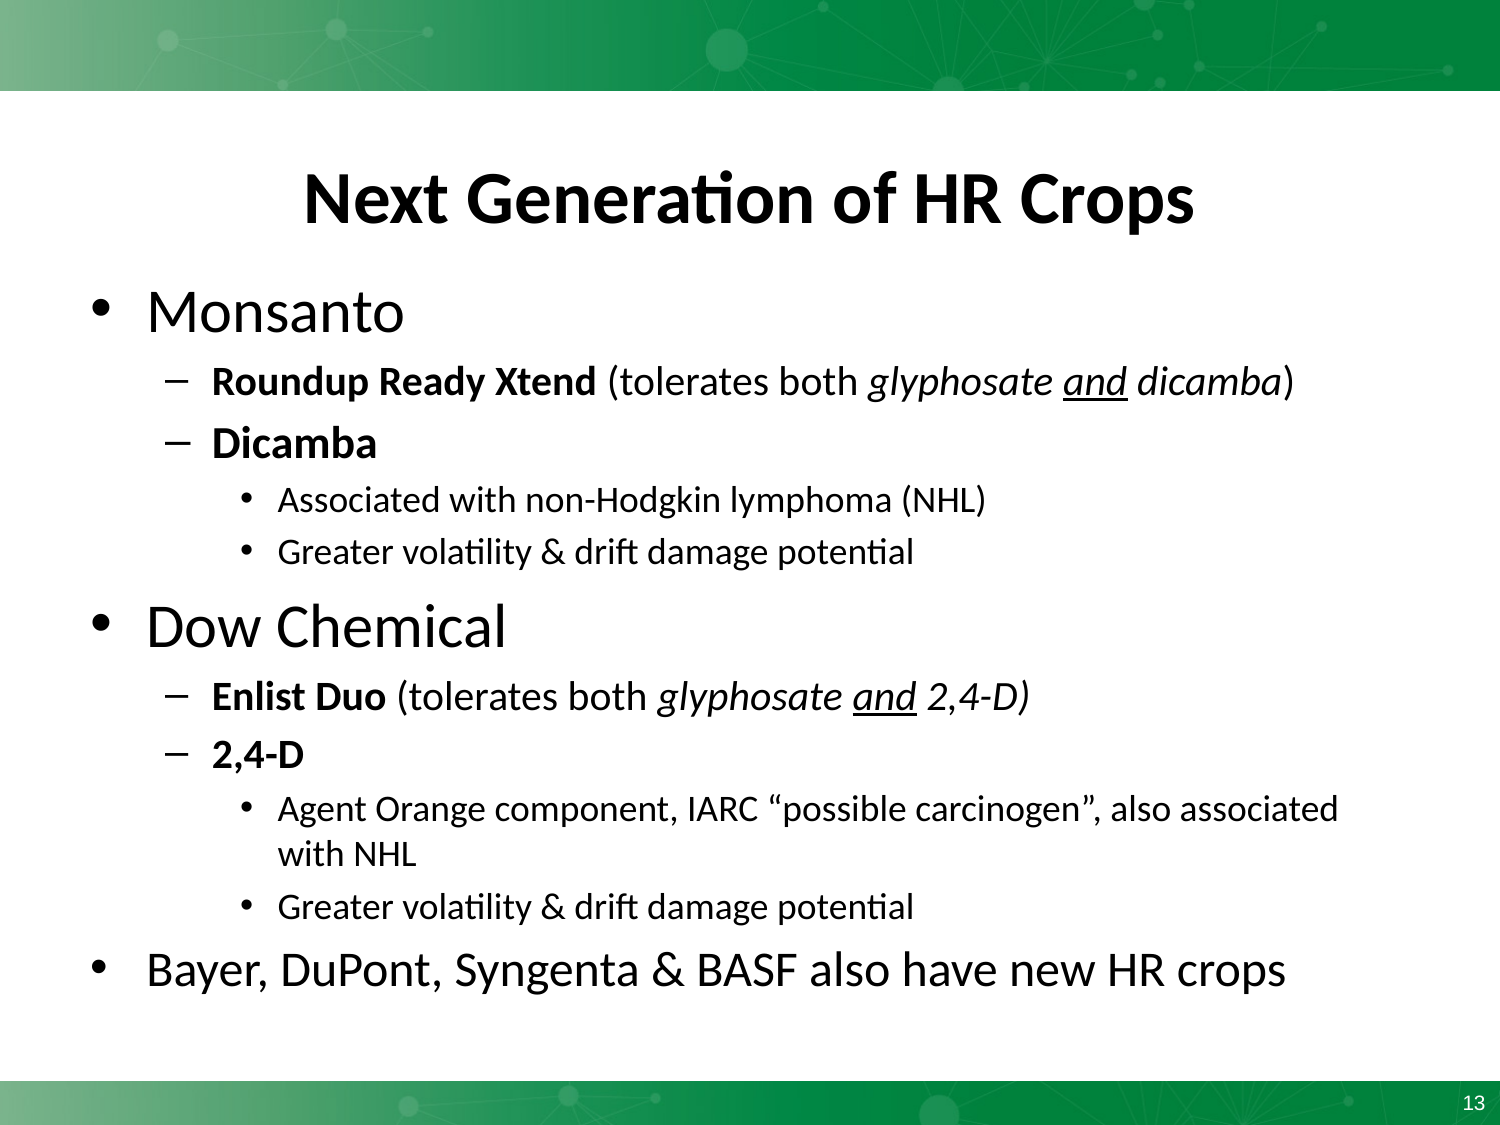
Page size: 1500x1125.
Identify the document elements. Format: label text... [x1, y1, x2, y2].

title Next Generation of HR Crops [75, 99, 1425, 288]
picture [0, 1081, 1500, 1125]
list Monsanto Roundup Ready Xtend (tolerates both glyphosate and dicamba) Dicamba Associated with non-Hodgkin lymphoma (NHL) Greater volatility & drift damage potential Dow Chemical Enlist Duo (tolerates both glyphosate and 2,4-D) 2,4-D Agent Orange component, IARC “possible carcinogen”, also associated with NHL Greater volatility & drift damage potential Bayer, DuPont, Syngenta & BASF also have new HR crops [75, 262, 1400, 1038]
picture [0, 0, 1500, 91]
